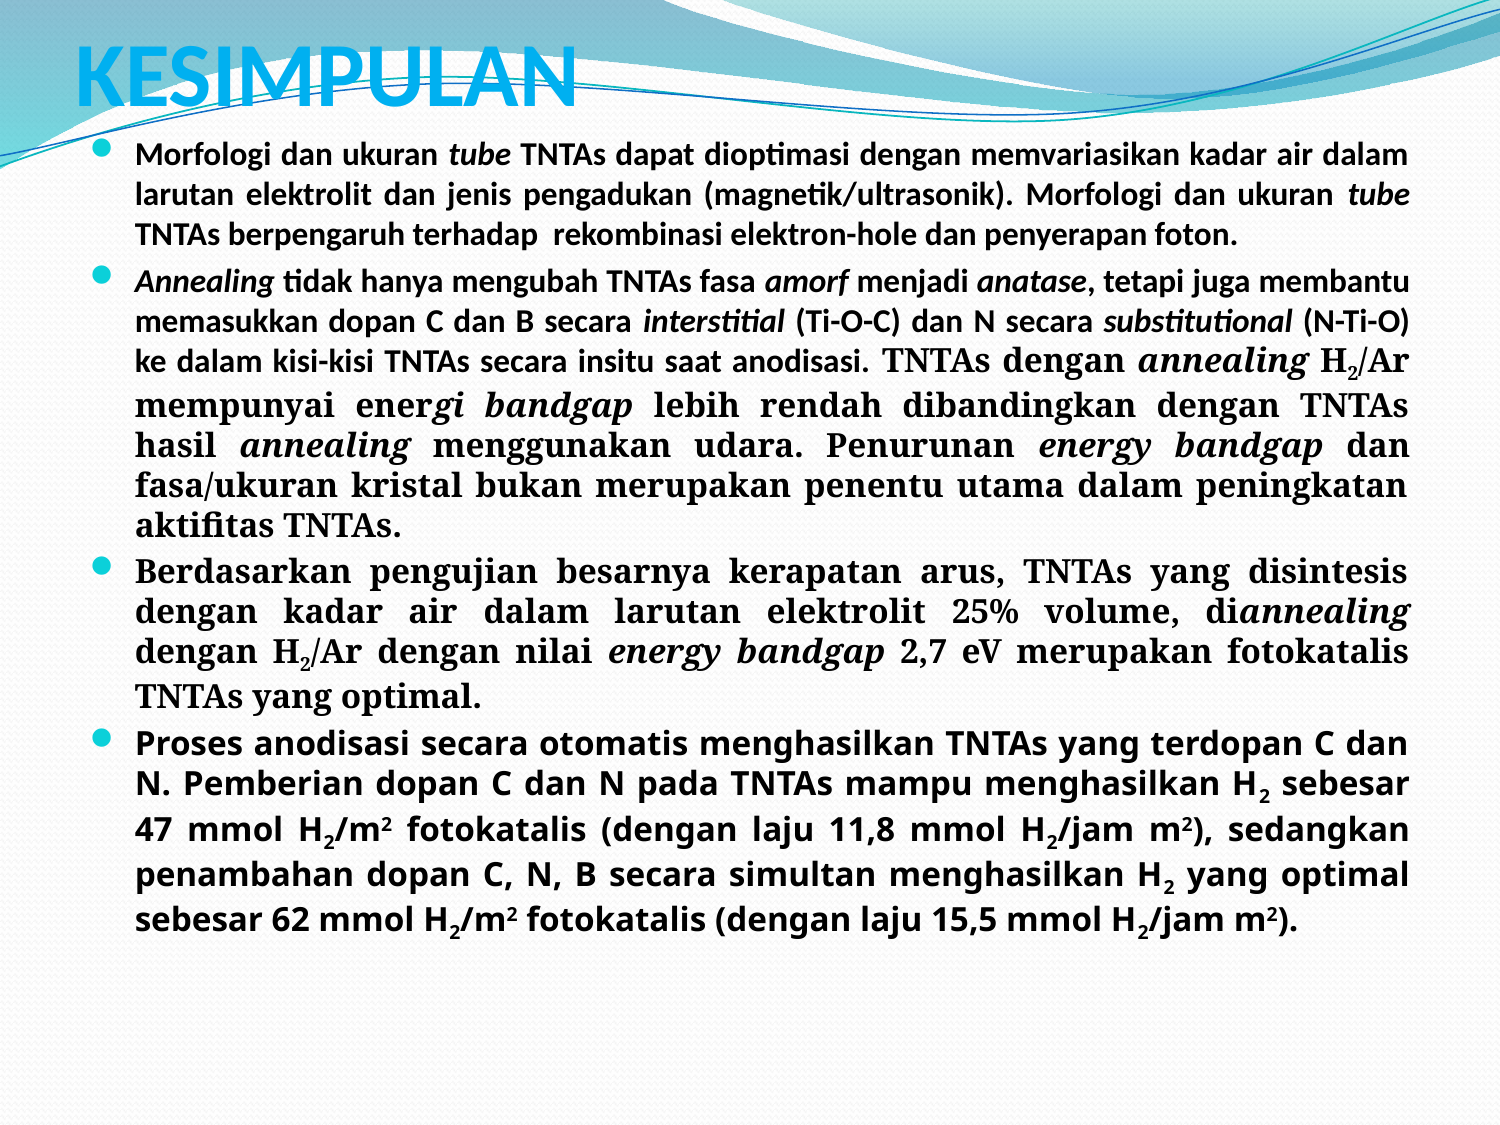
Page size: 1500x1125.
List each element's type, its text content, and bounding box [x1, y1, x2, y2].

list Morfologi dan ukuran tube TNTAs dapat dioptimasi dengan memvariasikan kadar air dalam larutan elektrolit dan jenis pengadukan (magnetik/ultrasonik). Morfologi dan ukuran tube TNTAs berpengaruh terhadap rekombinasi elektron-hole dan penyerapan foton. Annealing tidak hanya mengubah TNTAs fasa amorf menjadi anatase, tetapi juga membantu memasukkan dopan C dan B secara interstitial (Ti-O-C) dan N secara substitutional (N-Ti-O) ke dalam kisi-kisi TNTAs secara insitu saat anodisasi. TNTAs dengan annealing H2/Ar mempunyai energi bandgap lebih rendah dibandingkan dengan TNTAs hasil annealing menggunakan udara. Penurunan energy bandgap dan fasa/ukuran kristal bukan merupakan penentu utama dalam peningkatan aktifitas TNTAs. Berdasarkan pengujian besarnya kerapatan arus, TNTAs yang disintesis dengan kadar air dalam larutan elektrolit 25% volume, diannealing dengan H2/Ar dengan nilai energy bandgap 2,7 eV merupakan fotokatalis TNTAs yang optimal. Proses anodisasi secara otomatis menghasilkan TNTAs yang terdopan C dan N. Pemberian dopan C dan N pada TNTAs mampu menghasilkan H2 sebesar 47 mmol H2/m2 fotokatalis (dengan laju 11,8 mmol H2/jam m2), sedangkan penambahan dopan C, N, B secara simultan menghasilkan H2 yang optimal sebesar 62 mmol H2/m2 fotokatalis (dengan laju 15,5 mmol H2/jam m2). [75, 125, 1425, 1088]
title KESIMPULAN [75, 0, 1425, 125]
